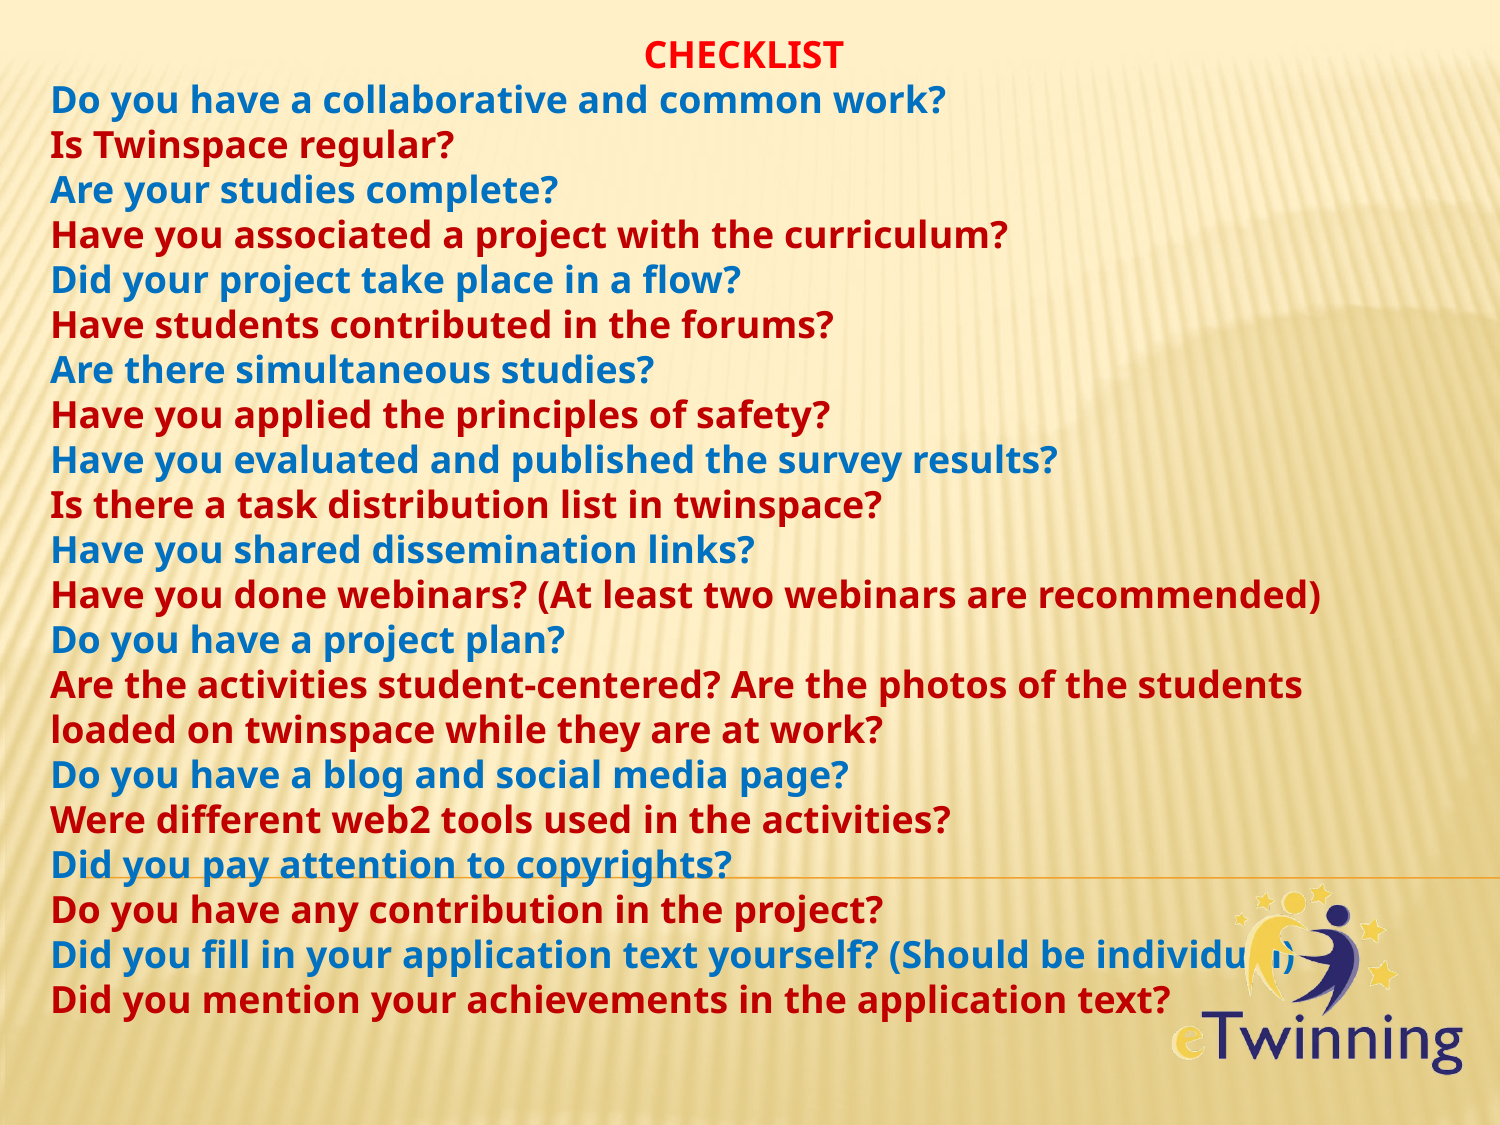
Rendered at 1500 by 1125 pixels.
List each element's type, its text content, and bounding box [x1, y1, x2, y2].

text_box CHECKLIST Do you have a collaborative and common work? Is Twinspace regular? Are your studies complete? Have you associated a project with the curriculum? Did your project take place in a flow? Have students contributed in the forums? Are there simultaneous studies? Have you applied the principles of safety? Have you evaluated and published the survey results? Is there a task distribution list in twinspace? Have you shared dissemination links? Have you done webinars? (At least two webinars are recommended) Do you have a project plan? Are the activities student-centered? Are the photos of the students loaded on twinspace while they are at work? Do you have a blog and social media page? Were different web2 tools used in the activities? Did you pay attention to copyrights? Do you have any contribution in the project? Did you fill in your application text yourself? (Should be individual) Did you mention your achievements in the application text? [35, 23, 1454, 1029]
picture [1159, 866, 1480, 1079]
